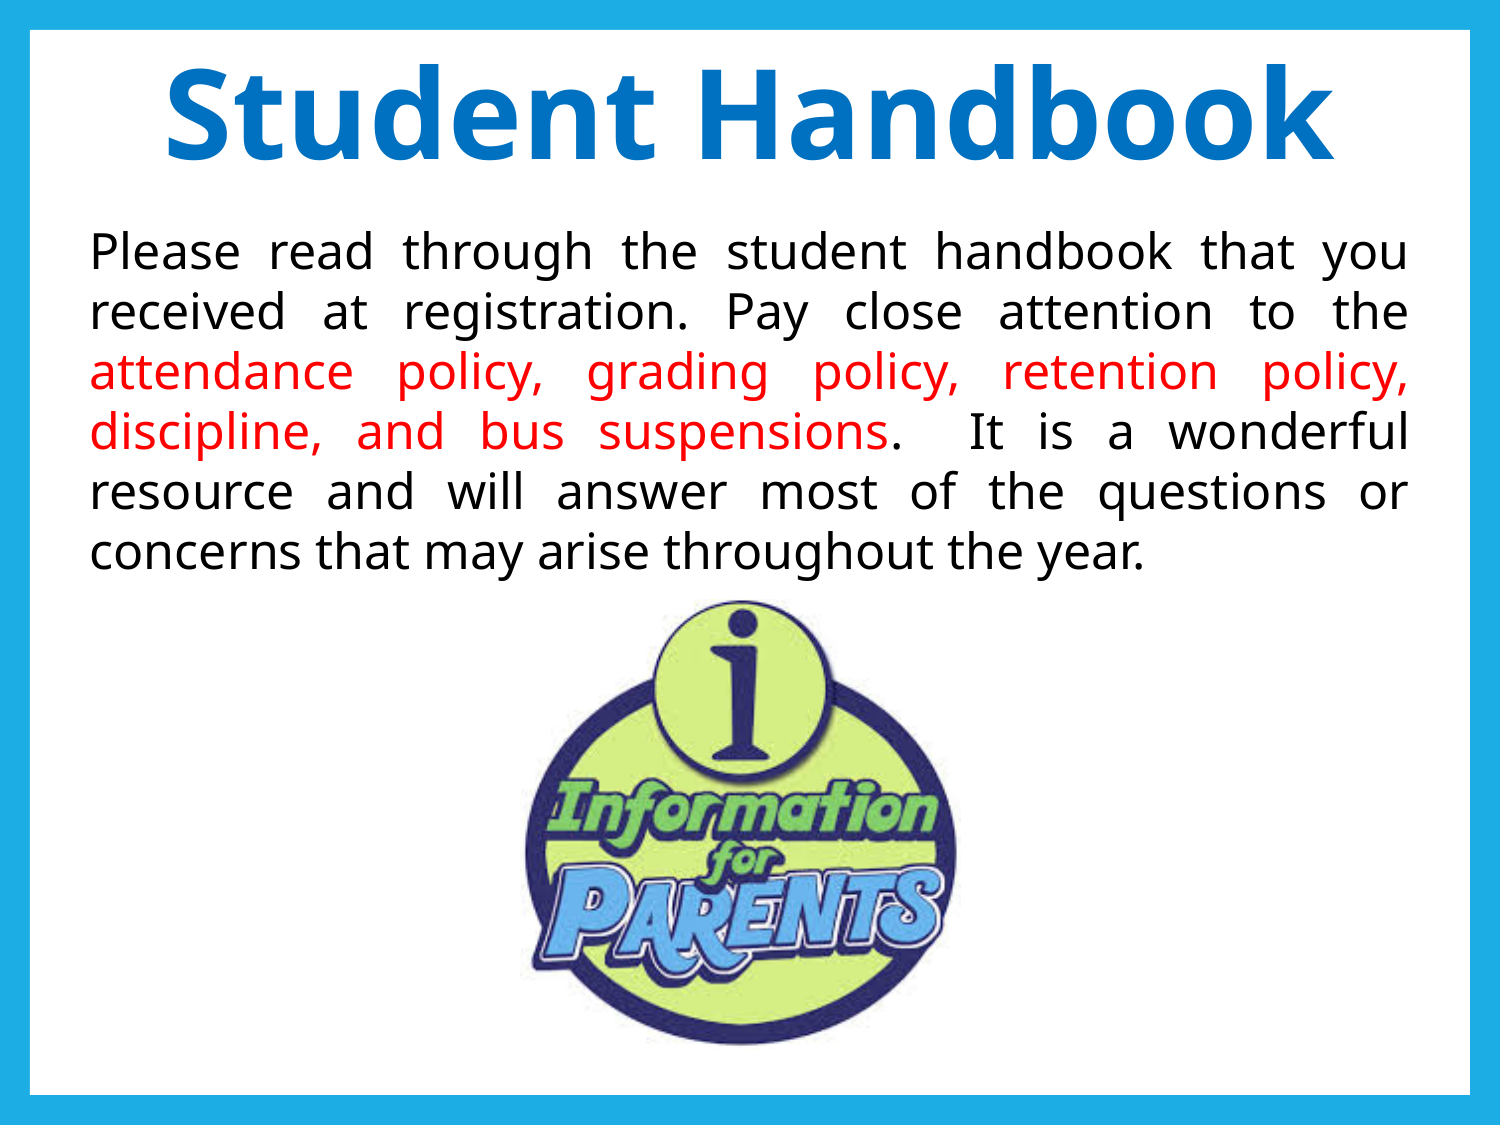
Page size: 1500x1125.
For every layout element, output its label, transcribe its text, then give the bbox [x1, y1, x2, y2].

picture [519, 599, 961, 1051]
title Student Handbook [75, 24, 1425, 212]
text_box Please read through the student handbook that you received at registration. Pay close attention to the attendance policy, grading policy, retention policy, discipline, and bus suspensions. It is a wonderful resource and will answer most of the questions or concerns that may arise throughout the year. [74, 212, 1425, 588]
